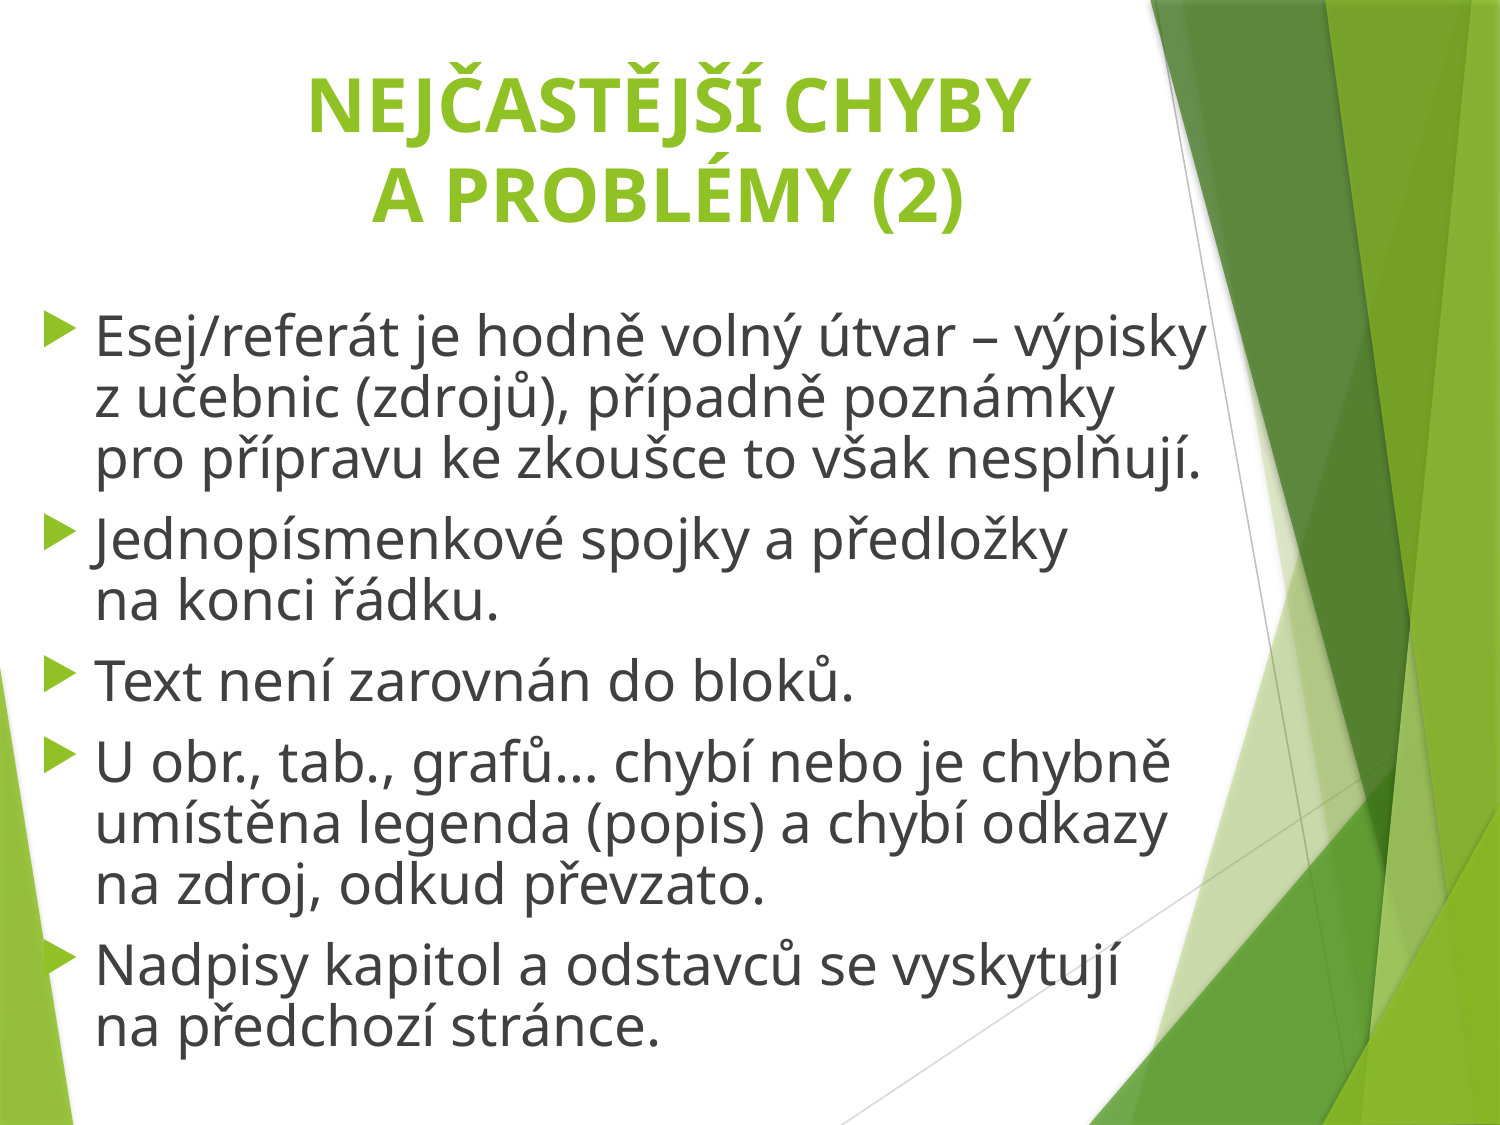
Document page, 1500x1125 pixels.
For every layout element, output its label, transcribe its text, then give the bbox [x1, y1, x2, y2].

list Esej/referát je hodně volný útvar – výpisky z učebnic (zdrojů), případně poznámky pro přípravu ke zkoušce to však nesplňují. Jednopísmenkové spojky a předložky na konci řádku. Text není zarovnán do bloků. U obr., tab., grafů… chybí nebo je chybně umístěna legenda (popis) a chybí odkazy na zdroj, odkud převzato. Nadpisy kapitol a odstavců se vyskytují na předchozí stránce. [24, 299, 1223, 1125]
title NEJČASTĚJŠÍ CHYBY A PROBLÉMY (2) [174, 50, 1164, 289]
